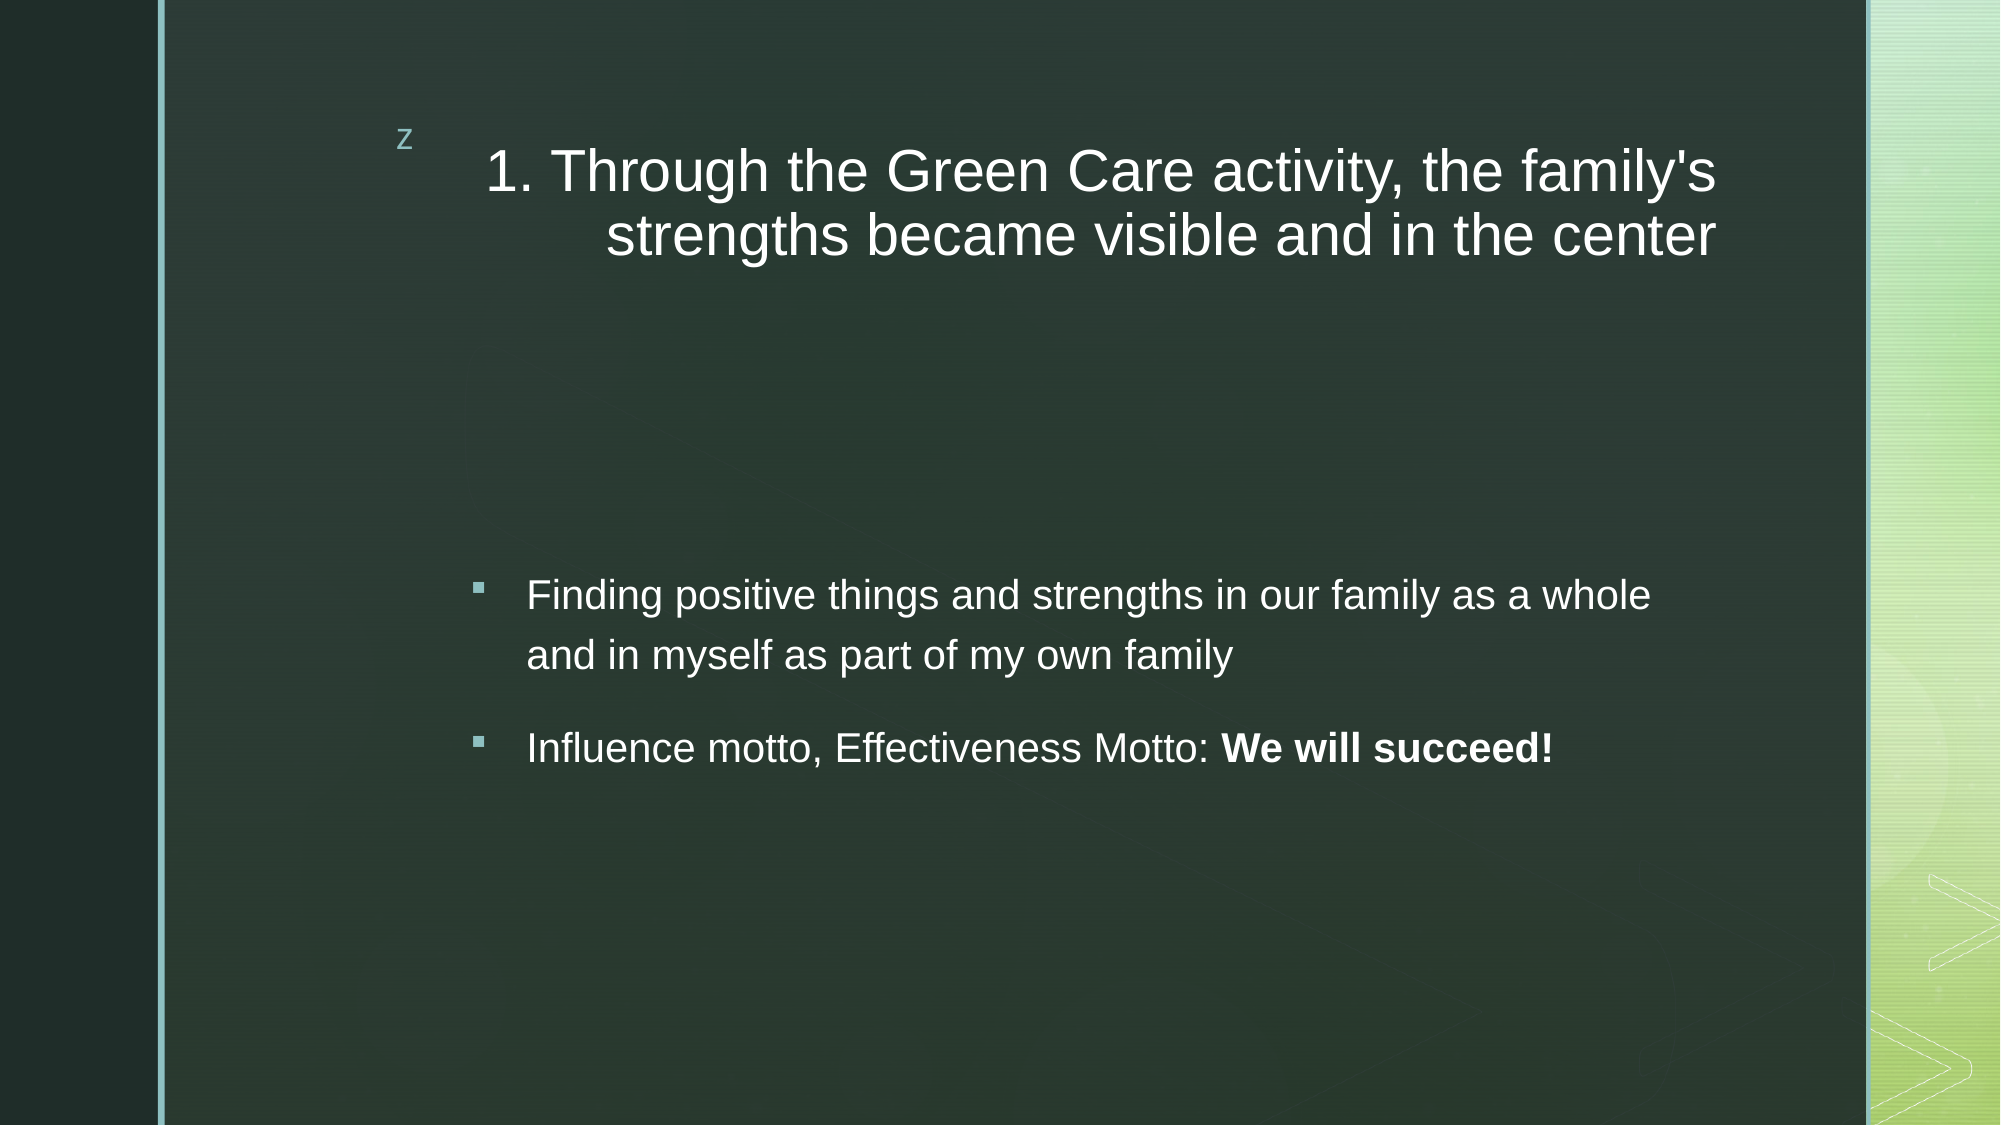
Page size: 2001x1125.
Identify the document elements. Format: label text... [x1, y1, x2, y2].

title 1. Through the Green Care activity, the family's strengths became visible and in the center [428, 132, 1734, 310]
list Finding positive things and strengths in our family as a whole and in myself as part of my own family Influence motto, Effectiveness Motto: We will succeed! [454, 336, 1734, 993]
picture [1871, 0, 2001, 1125]
